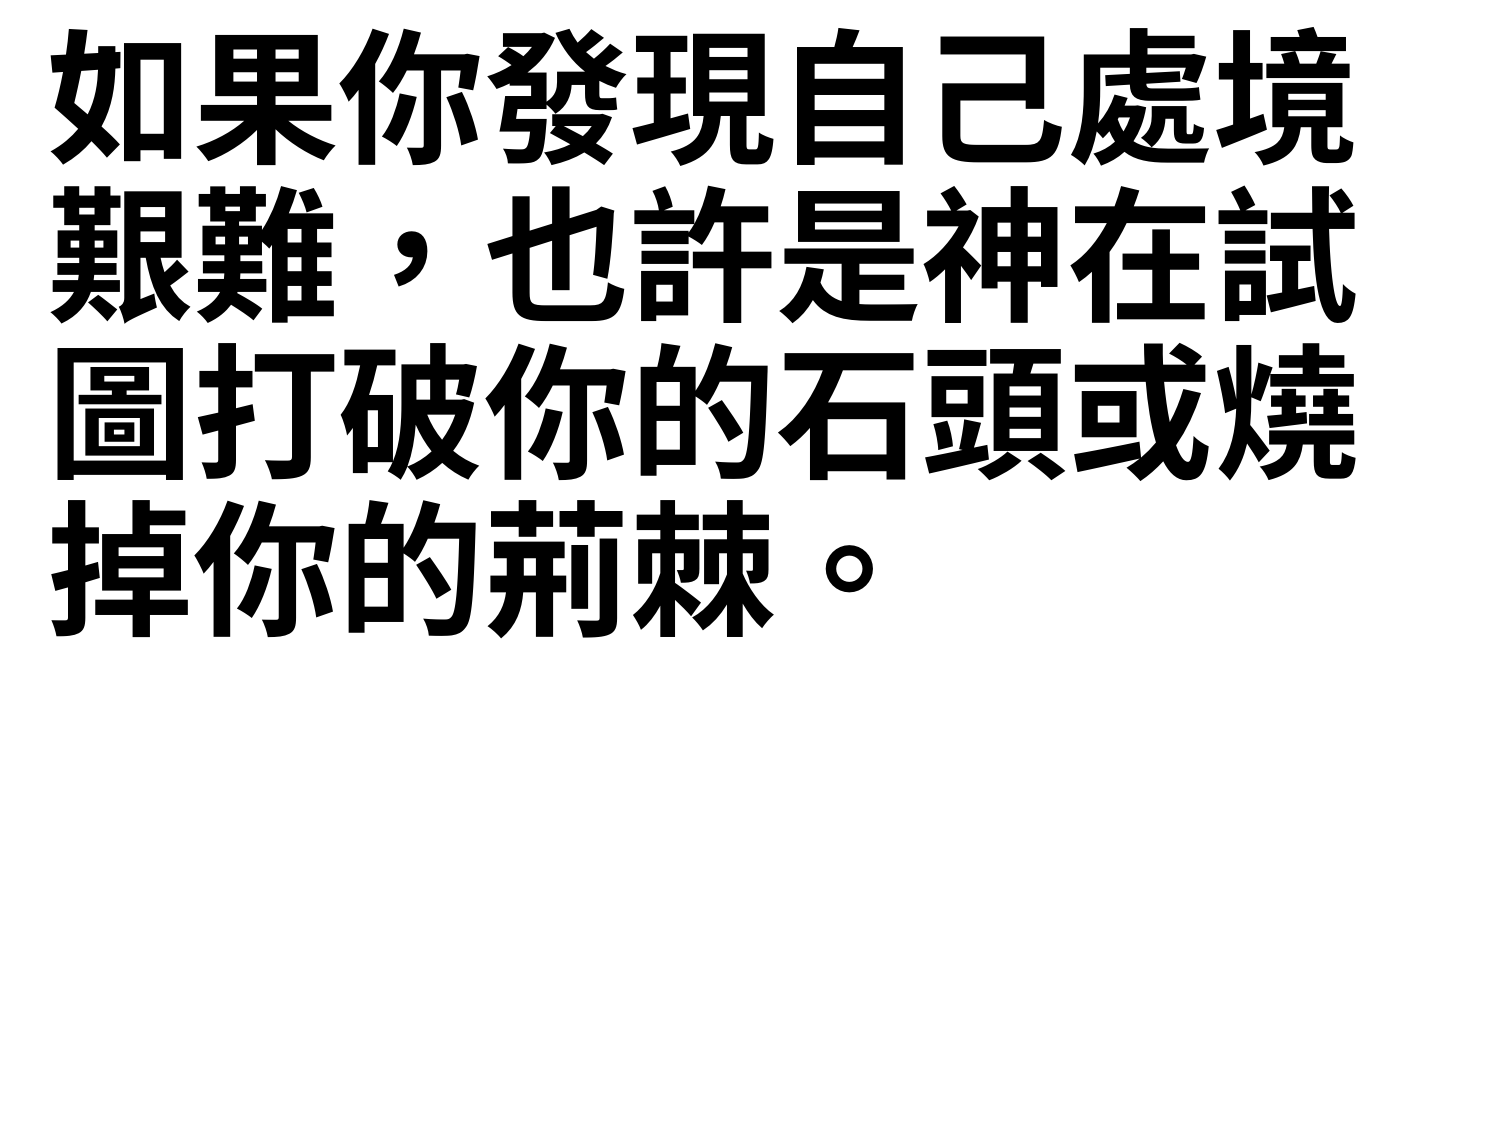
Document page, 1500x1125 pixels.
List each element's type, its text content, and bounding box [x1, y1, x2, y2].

list 如果你發現自己處境艱難，也許是神在試圖打破你的石頭或燒掉你的荊棘。 [32, 19, 1479, 1055]
